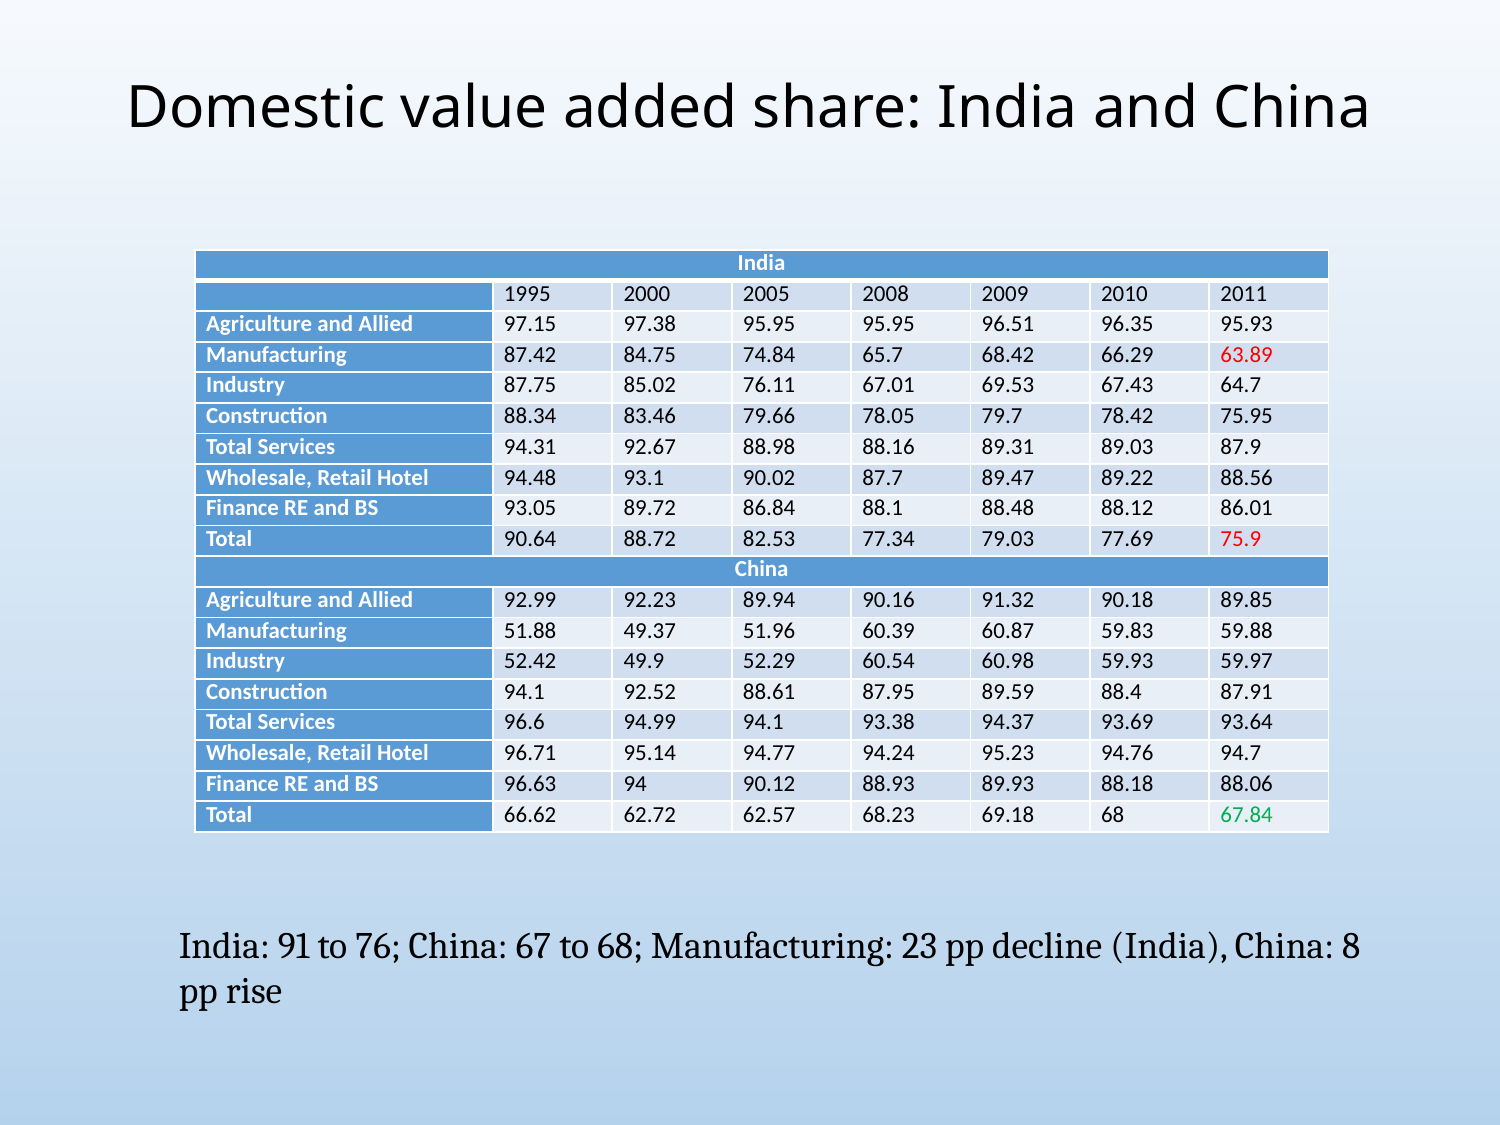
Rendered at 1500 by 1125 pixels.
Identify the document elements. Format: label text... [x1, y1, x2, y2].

table_cell China [196, 557, 1328, 586]
table_cell 66.29 [1091, 343, 1208, 371]
table_cell 89.47 [971, 465, 1089, 494]
table_cell 91.32 [971, 588, 1089, 617]
table_cell 95.23 [971, 741, 1089, 770]
table_cell 89.72 [613, 496, 731, 525]
table_cell 96.35 [1091, 312, 1208, 341]
table_cell Finance RE and BS [196, 496, 492, 525]
table_cell 78.42 [1091, 404, 1208, 433]
table_cell 90.64 [494, 526, 611, 555]
table_cell 62.72 [613, 802, 731, 831]
table_cell 92.99 [494, 588, 611, 617]
table_cell 64.7 [1210, 373, 1328, 402]
table_cell 94.1 [494, 680, 611, 709]
table_cell 97.15 [494, 312, 611, 341]
table_cell 90.02 [733, 465, 850, 494]
table_cell 89.85 [1210, 588, 1328, 617]
table_cell Industry [196, 373, 492, 402]
table_cell 88.48 [971, 496, 1089, 525]
table_cell Industry [196, 649, 492, 678]
table_cell 93.64 [1210, 710, 1328, 739]
table_cell 2008 [852, 283, 970, 310]
table_cell 88.06 [1210, 772, 1328, 800]
table_cell 60.39 [852, 618, 970, 647]
table_cell 90.16 [852, 588, 970, 617]
table_cell 96.63 [494, 772, 611, 800]
table_cell 93.05 [494, 496, 611, 525]
table_cell 67.43 [1091, 373, 1208, 402]
table_cell 63.89 [1210, 343, 1328, 371]
table_cell 74.84 [733, 343, 850, 371]
table_cell Agriculture and Allied [196, 312, 492, 341]
table_cell 59.93 [1091, 649, 1208, 678]
table_cell 59.88 [1210, 618, 1328, 647]
table_cell 94 [613, 772, 731, 800]
table_cell 89.59 [971, 680, 1089, 709]
table_cell 1995 [494, 283, 611, 310]
table_cell 69.18 [971, 802, 1089, 831]
table_cell Total Services [196, 434, 492, 463]
table_cell 86.01 [1210, 496, 1328, 525]
table_cell Agriculture and Allied [196, 588, 492, 617]
table_cell 75.95 [1210, 404, 1328, 433]
table_cell 68.23 [852, 802, 970, 831]
table_cell Total [196, 802, 492, 831]
table_cell 92.67 [613, 434, 731, 463]
table_cell 88.34 [494, 404, 611, 433]
table_cell 94.24 [852, 741, 970, 770]
table_cell 89.03 [1091, 434, 1208, 463]
table_cell 94.99 [613, 710, 731, 739]
table_cell Total [196, 526, 492, 555]
table_cell 94.37 [971, 710, 1089, 739]
table_cell 87.95 [852, 680, 970, 709]
table_cell 67.84 [1210, 802, 1328, 831]
table_cell 88.98 [733, 434, 850, 463]
table_cell 84.75 [613, 343, 731, 371]
table_cell 66.62 [494, 802, 611, 831]
table_cell 79.66 [733, 404, 850, 433]
table_cell 95.95 [733, 312, 850, 341]
table_cell Finance RE and BS [196, 772, 492, 800]
table_cell 2000 [613, 283, 731, 310]
table_cell 87.9 [1210, 434, 1328, 463]
table_cell 88.12 [1091, 496, 1208, 525]
table_cell 52.29 [733, 649, 850, 678]
table_cell [196, 283, 492, 310]
table_cell 90.18 [1091, 588, 1208, 617]
table_cell 95.93 [1210, 312, 1328, 341]
table_cell 86.84 [733, 496, 850, 525]
table_cell 2005 [733, 283, 850, 310]
table_cell 94.77 [733, 741, 850, 770]
table_cell 49.9 [613, 649, 731, 678]
table_cell 97.38 [613, 312, 731, 341]
table_cell 88.72 [613, 526, 731, 555]
table_cell 62.57 [733, 802, 850, 831]
table_cell 2009 [971, 283, 1089, 310]
table_cell 2010 [1091, 283, 1208, 310]
table_cell 95.14 [613, 741, 731, 770]
table_cell 49.37 [613, 618, 731, 647]
table_cell 67.01 [852, 373, 970, 402]
table_cell 92.23 [613, 588, 731, 617]
table_cell 68.42 [971, 343, 1089, 371]
table_cell 95.95 [852, 312, 970, 341]
table_cell 87.42 [494, 343, 611, 371]
table_cell 77.69 [1091, 526, 1208, 555]
table_cell 89.31 [971, 434, 1089, 463]
table_cell 85.02 [613, 373, 731, 402]
table_cell 65.7 [852, 343, 970, 371]
table_cell 88.93 [852, 772, 970, 800]
table_cell 94.76 [1091, 741, 1208, 770]
table_cell 60.87 [971, 618, 1089, 647]
table_cell 69.53 [971, 373, 1089, 402]
table_cell 88.1 [852, 496, 970, 525]
table_header India [196, 251, 1328, 278]
table_cell 52.42 [494, 649, 611, 678]
table_cell 94.1 [733, 710, 850, 739]
table_cell 2011 [1210, 283, 1328, 310]
table_cell Construction [196, 404, 492, 433]
table_cell 59.97 [1210, 649, 1328, 678]
table_cell 89.94 [733, 588, 850, 617]
table_cell 96.6 [494, 710, 611, 739]
table_cell 75.9 [1210, 526, 1328, 555]
table_cell 78.05 [852, 404, 970, 433]
table_cell 93.1 [613, 465, 731, 494]
table_cell 89.22 [1091, 465, 1208, 494]
table_cell 82.53 [733, 526, 850, 555]
table_cell 77.34 [852, 526, 970, 555]
table_cell 87.91 [1210, 680, 1328, 709]
table_cell 68 [1091, 802, 1208, 831]
table_cell 94.48 [494, 465, 611, 494]
text_box India: 91 to 76; China: 67 to 68; Manufacturing: 23 pp decline (India), China: 8 pp rise [163, 913, 1395, 1019]
table_cell 51.96 [733, 618, 850, 647]
table_cell 51.88 [494, 618, 611, 647]
table_cell 88.18 [1091, 772, 1208, 800]
table_cell 87.75 [494, 373, 611, 402]
table_cell 88.56 [1210, 465, 1328, 494]
table_cell 96.71 [494, 741, 611, 770]
table_cell 83.46 [613, 404, 731, 433]
table_cell 79.03 [971, 526, 1089, 555]
table_cell 92.52 [613, 680, 731, 709]
table_cell 88.61 [733, 680, 850, 709]
table_cell 88.4 [1091, 680, 1208, 709]
table_cell 60.98 [971, 649, 1089, 678]
table_cell 89.93 [971, 772, 1089, 800]
table_cell 76.11 [733, 373, 850, 402]
table_cell 93.69 [1091, 710, 1208, 739]
table_cell Wholesale, Retail Hotel [196, 465, 492, 494]
table_cell Manufacturing [196, 343, 492, 371]
table_cell 79.7 [971, 404, 1089, 433]
table_cell Manufacturing [196, 618, 492, 647]
table_cell 94.31 [494, 434, 611, 463]
table_cell 96.51 [971, 312, 1089, 341]
table_cell 93.38 [852, 710, 970, 739]
table_cell 90.12 [733, 772, 850, 800]
table_cell 94.7 [1210, 741, 1328, 770]
table_cell Wholesale, Retail Hotel [196, 741, 492, 770]
title Domestic value added share: India and China [75, 45, 1425, 173]
table_cell Total Services [196, 710, 492, 739]
table_cell 60.54 [852, 649, 970, 678]
table_cell 88.16 [852, 434, 970, 463]
table_cell 59.83 [1091, 618, 1208, 647]
table_cell Construction [196, 680, 492, 709]
table_cell 87.7 [852, 465, 970, 494]
